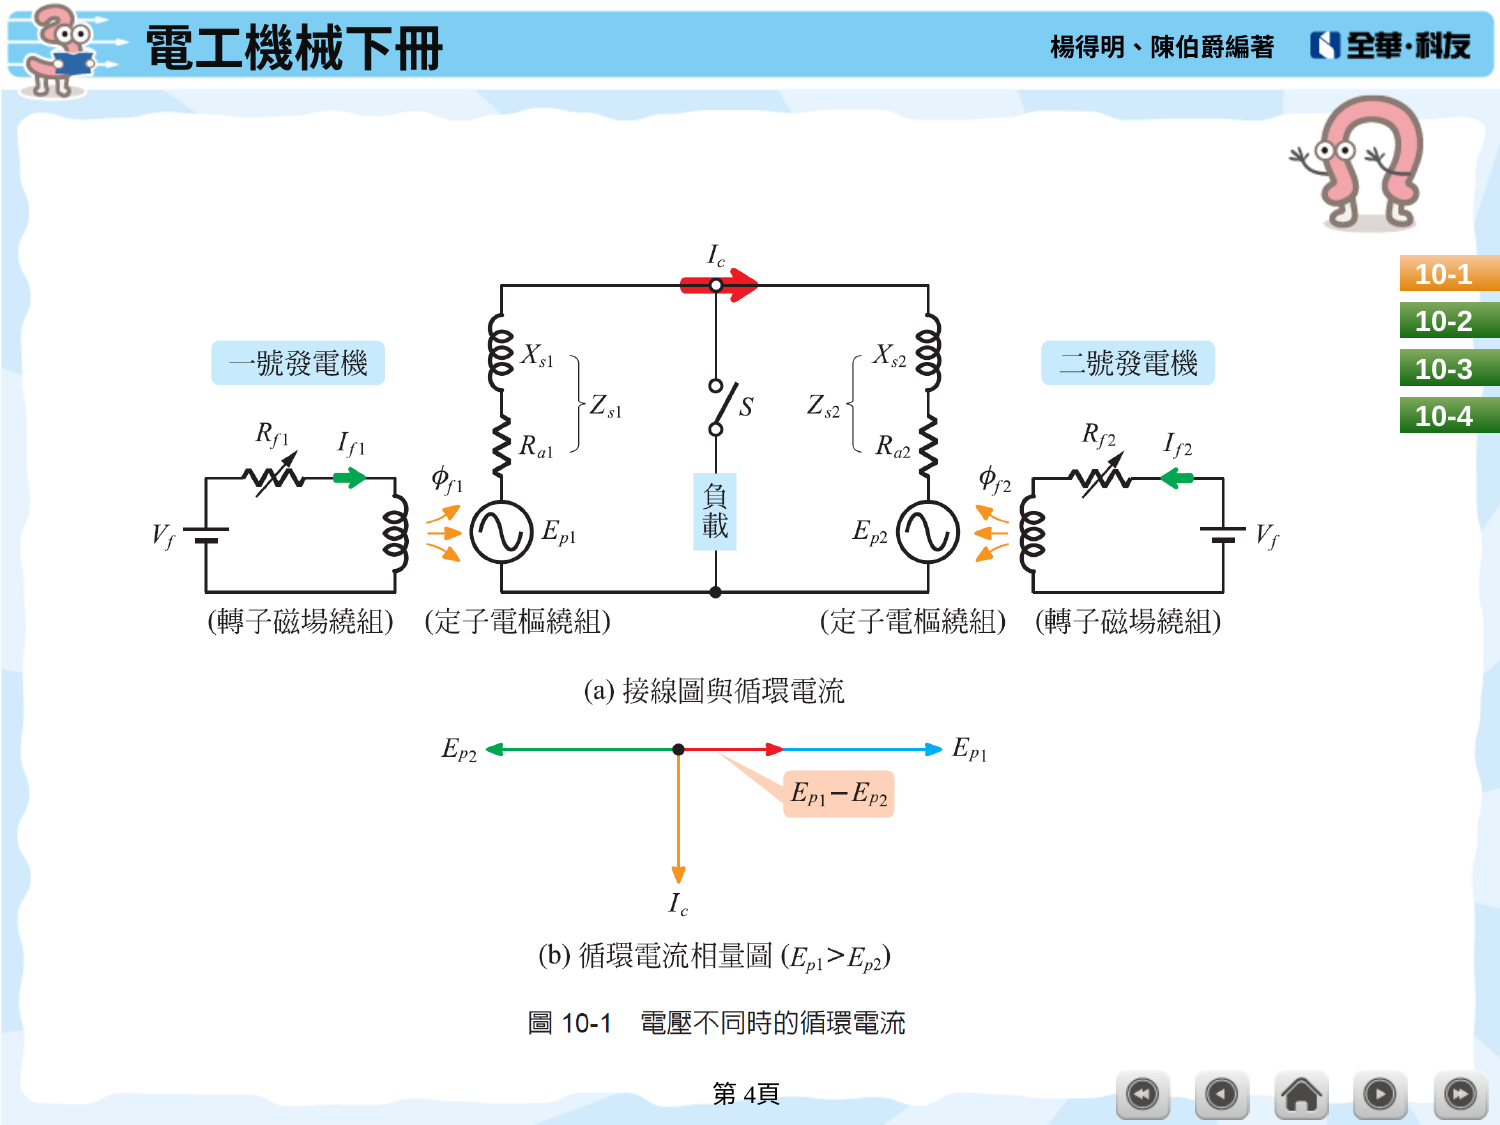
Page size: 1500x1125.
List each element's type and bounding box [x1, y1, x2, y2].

picture [0, 0, 1500, 1125]
list [143, 231, 1297, 1059]
